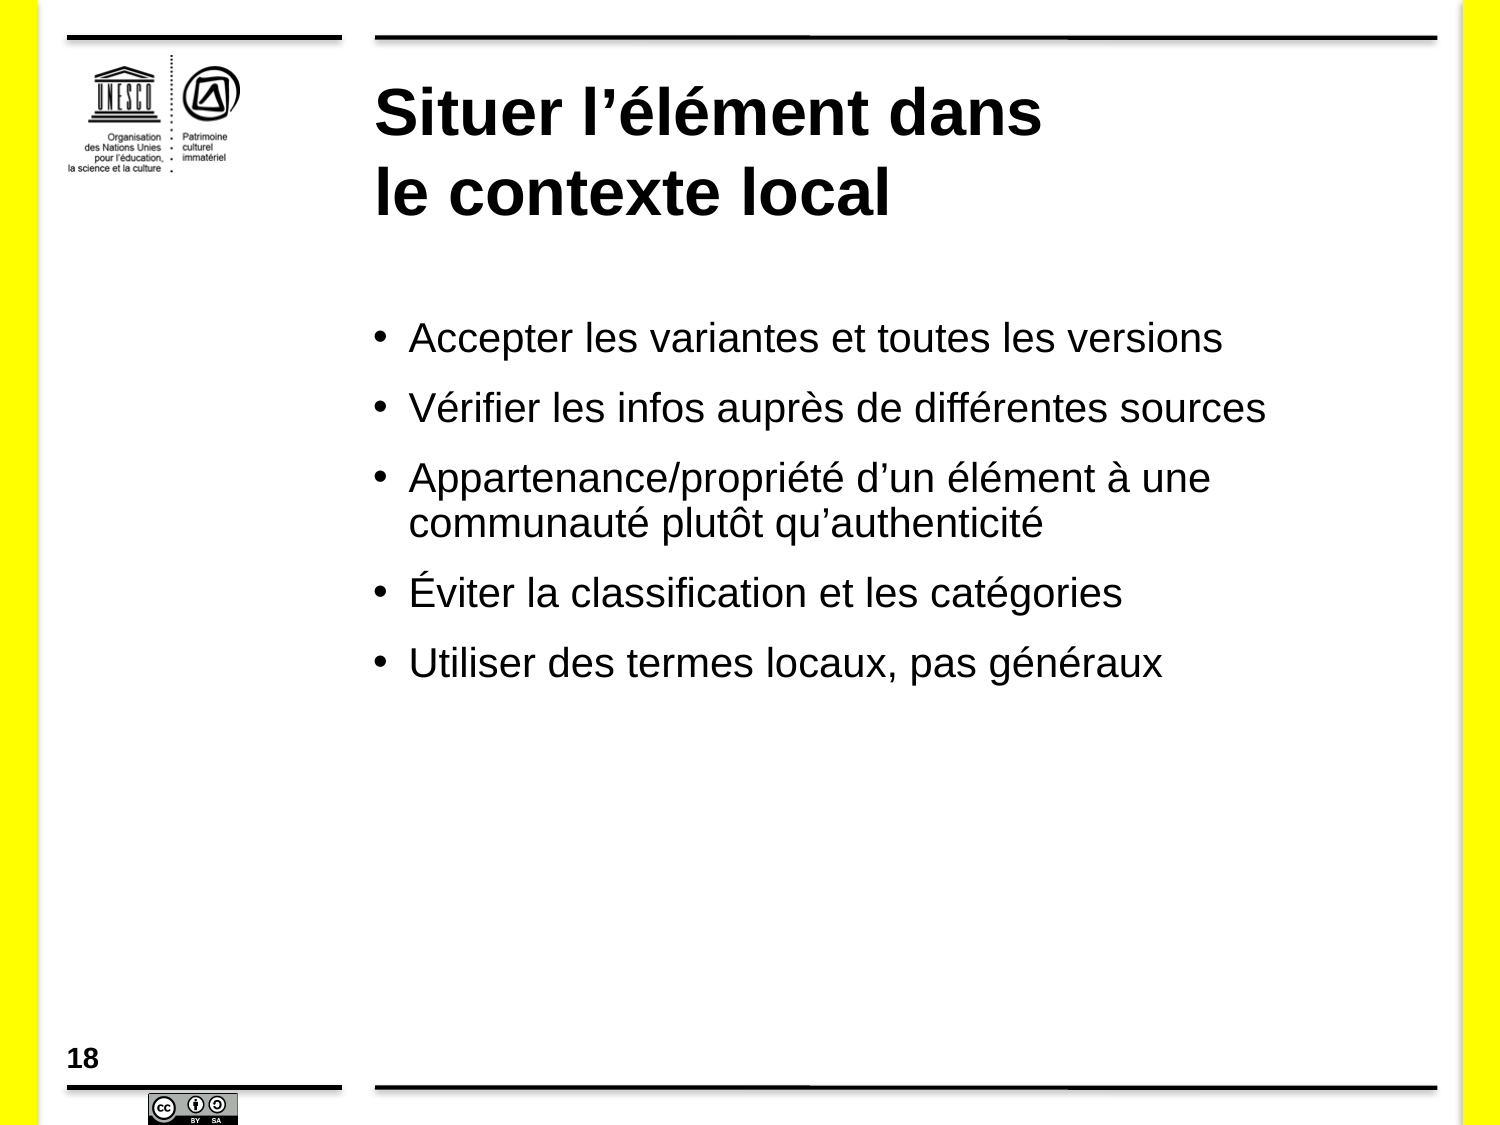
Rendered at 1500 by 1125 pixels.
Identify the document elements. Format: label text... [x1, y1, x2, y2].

picture [148, 1093, 238, 1125]
picture [68, 55, 240, 177]
title Situer l’élément dans le contexte local [374, 68, 1438, 231]
list Accepter les variantes et toutes les versions Vérifier les infos auprès de différentes sources Appartenance/propriété d’un élément à une communauté plutôt qu’authenticité Éviter la classification et les catégories Utiliser des termes locaux, pas généraux [373, 316, 1437, 741]
